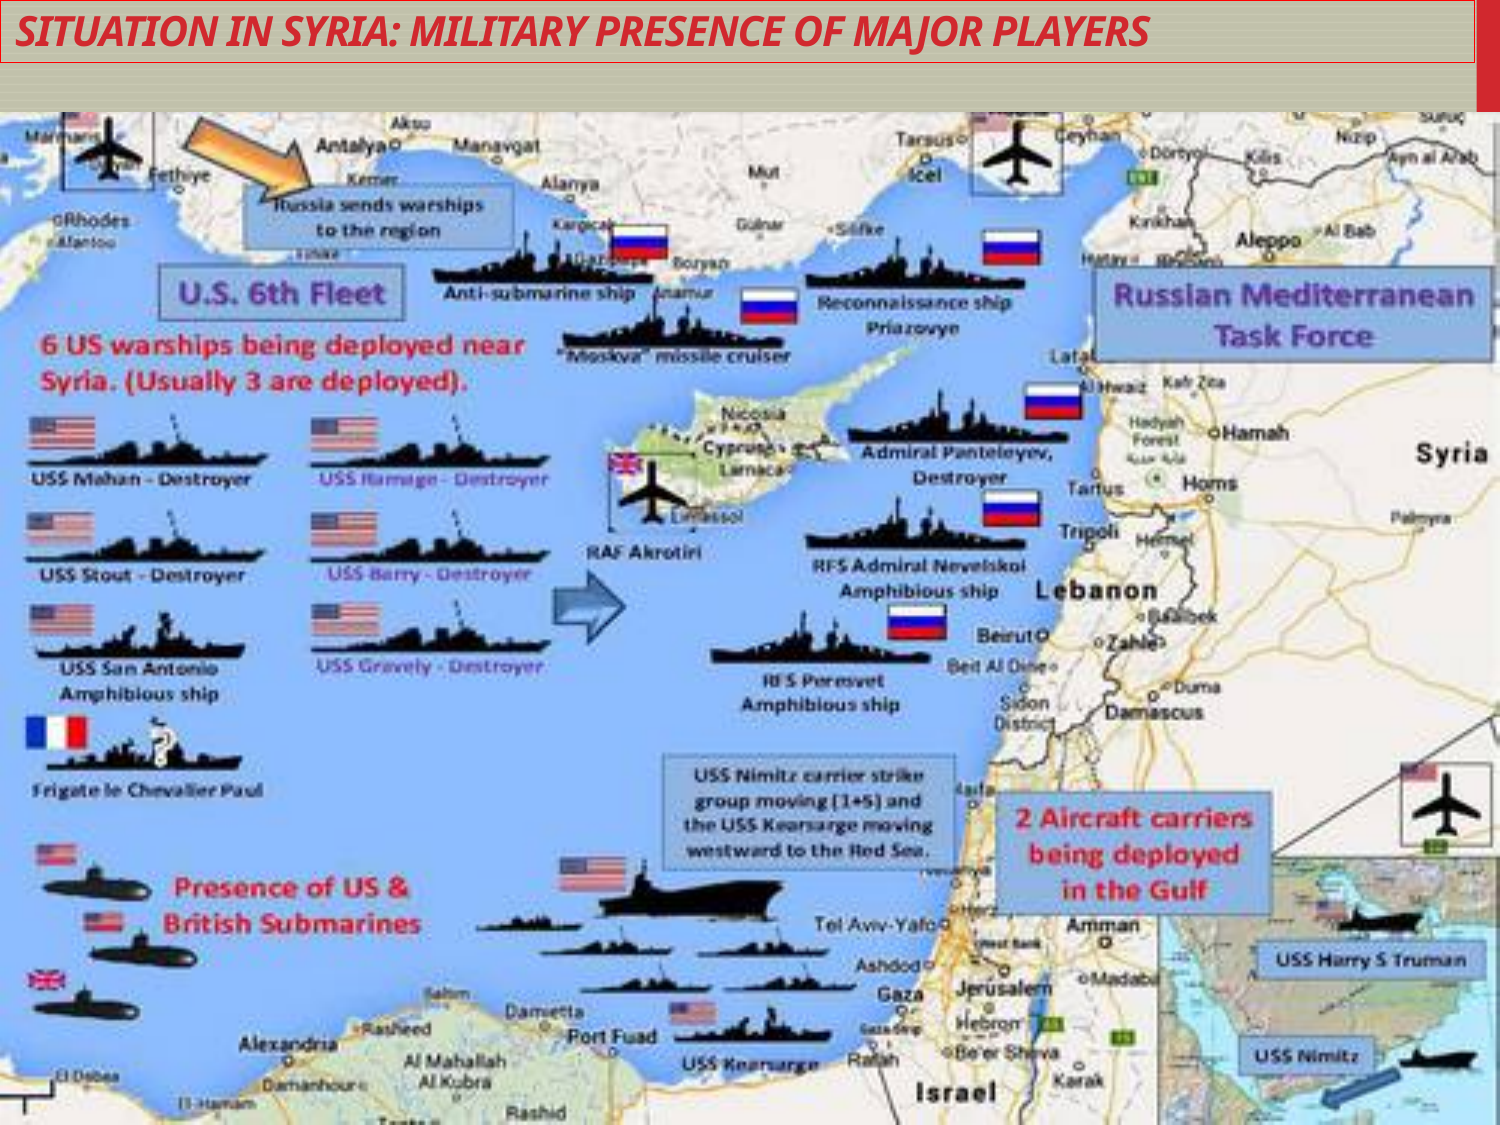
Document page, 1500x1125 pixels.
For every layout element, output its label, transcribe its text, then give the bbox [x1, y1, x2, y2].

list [0, 111, 1500, 1125]
title Situation in Syria: military presence of major players [0, 0, 1475, 63]
